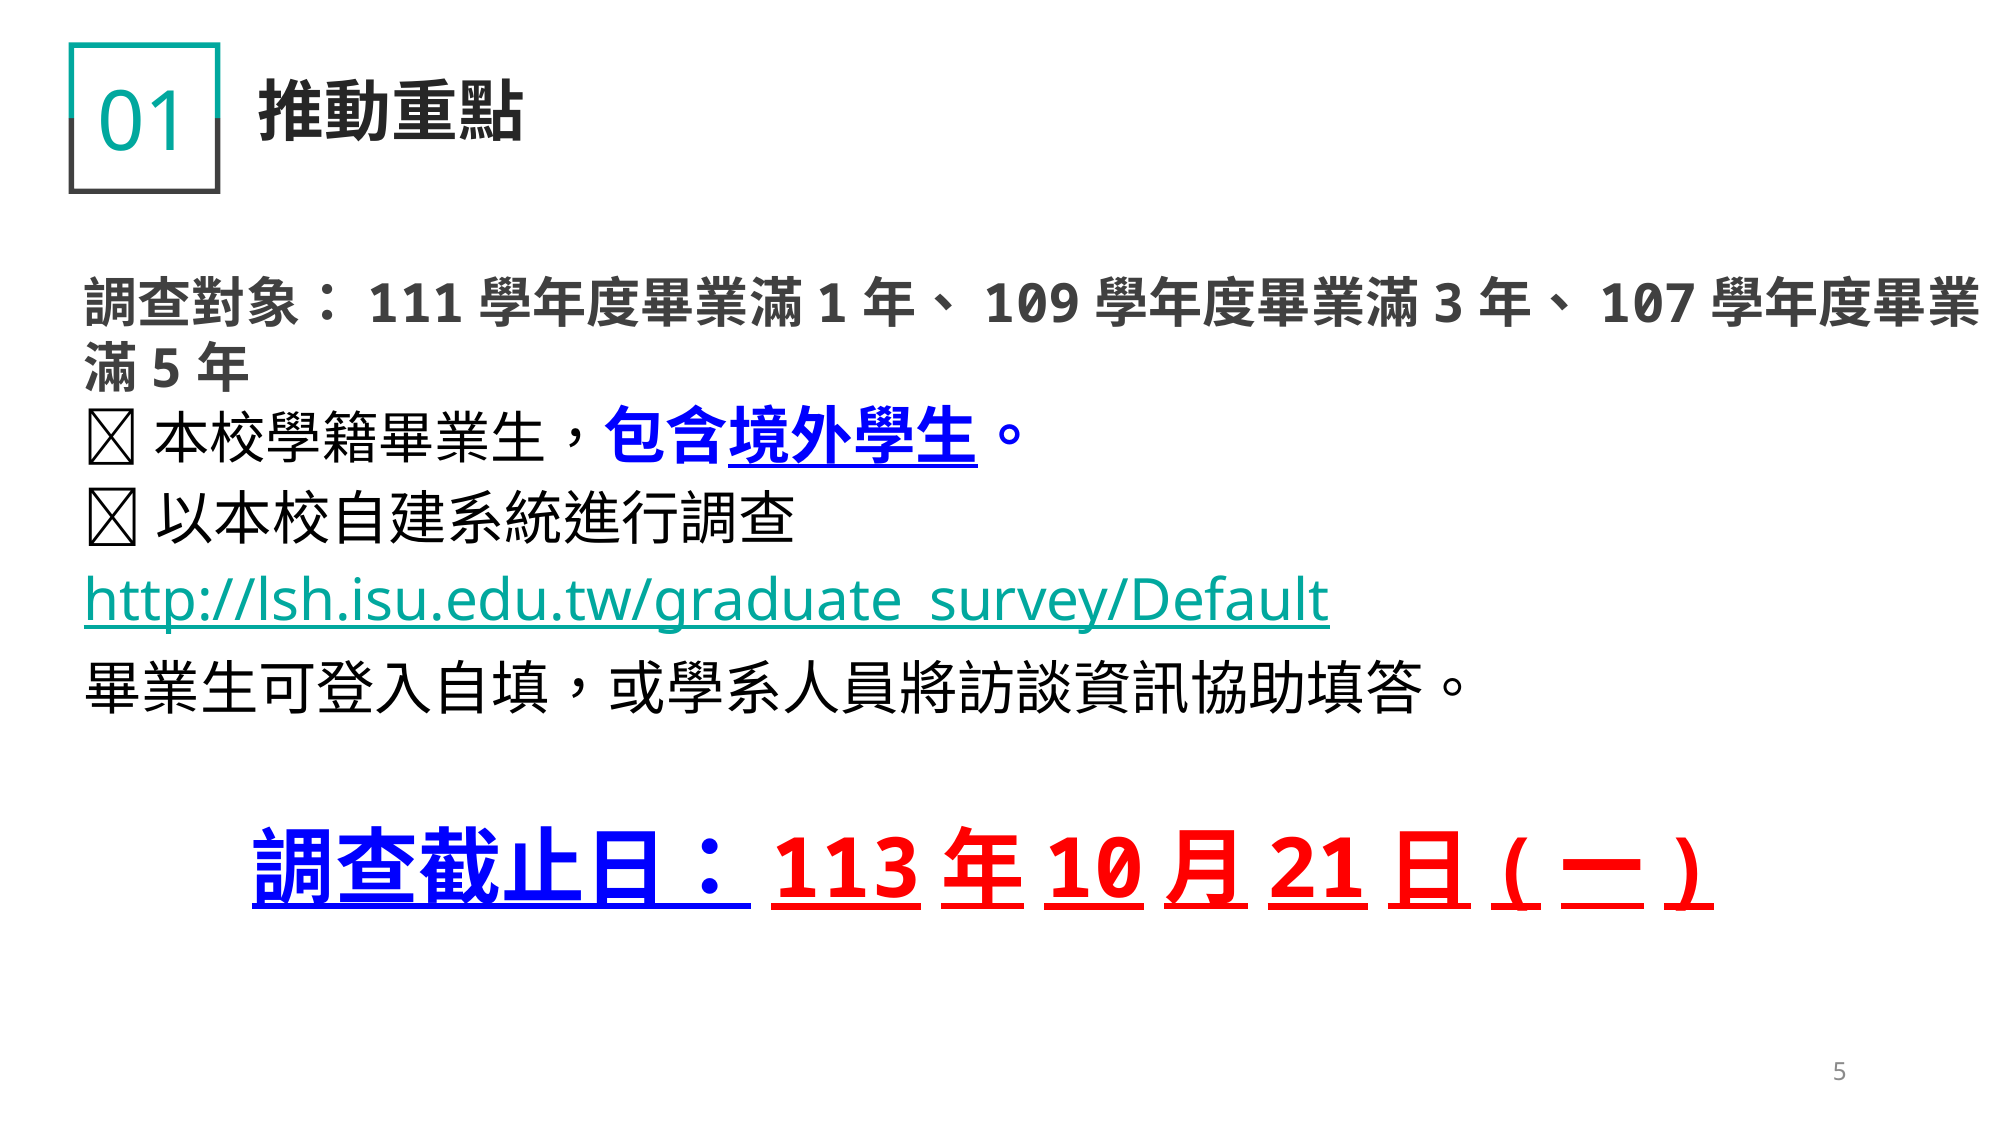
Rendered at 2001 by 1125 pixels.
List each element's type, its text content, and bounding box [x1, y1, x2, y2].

text_box 調查截止日：113年10月21日(一) [237, 806, 1729, 921]
text_box [68, 41, 221, 60]
text_box 01 [68, 60, 221, 175]
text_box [68, 260, 2000, 642]
slide_number 4 [1412, 1042, 1863, 1103]
text_box [68, 175, 221, 195]
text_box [241, 60, 941, 193]
